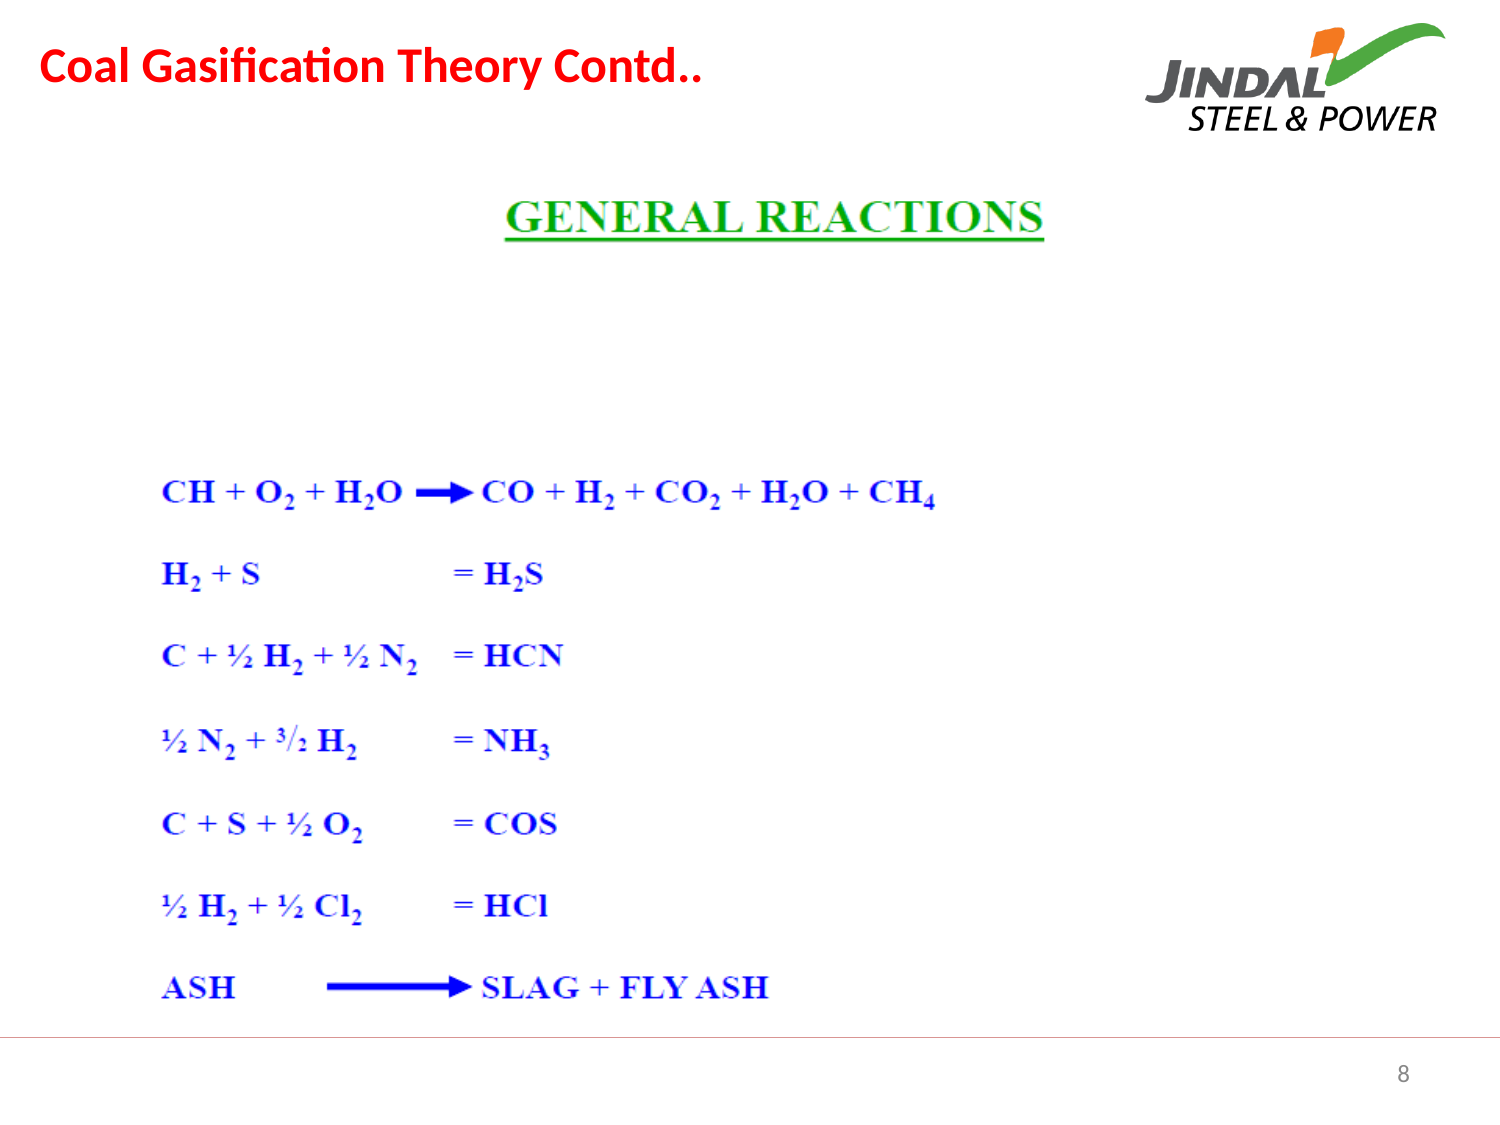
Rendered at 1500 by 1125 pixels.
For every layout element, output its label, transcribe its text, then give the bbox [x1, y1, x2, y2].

picture [1145, 22, 1447, 131]
picture [56, 162, 1444, 1023]
text_box Coal Gasification Theory Contd.. [24, 24, 1113, 100]
text_box 8 [1074, 1046, 1425, 1103]
